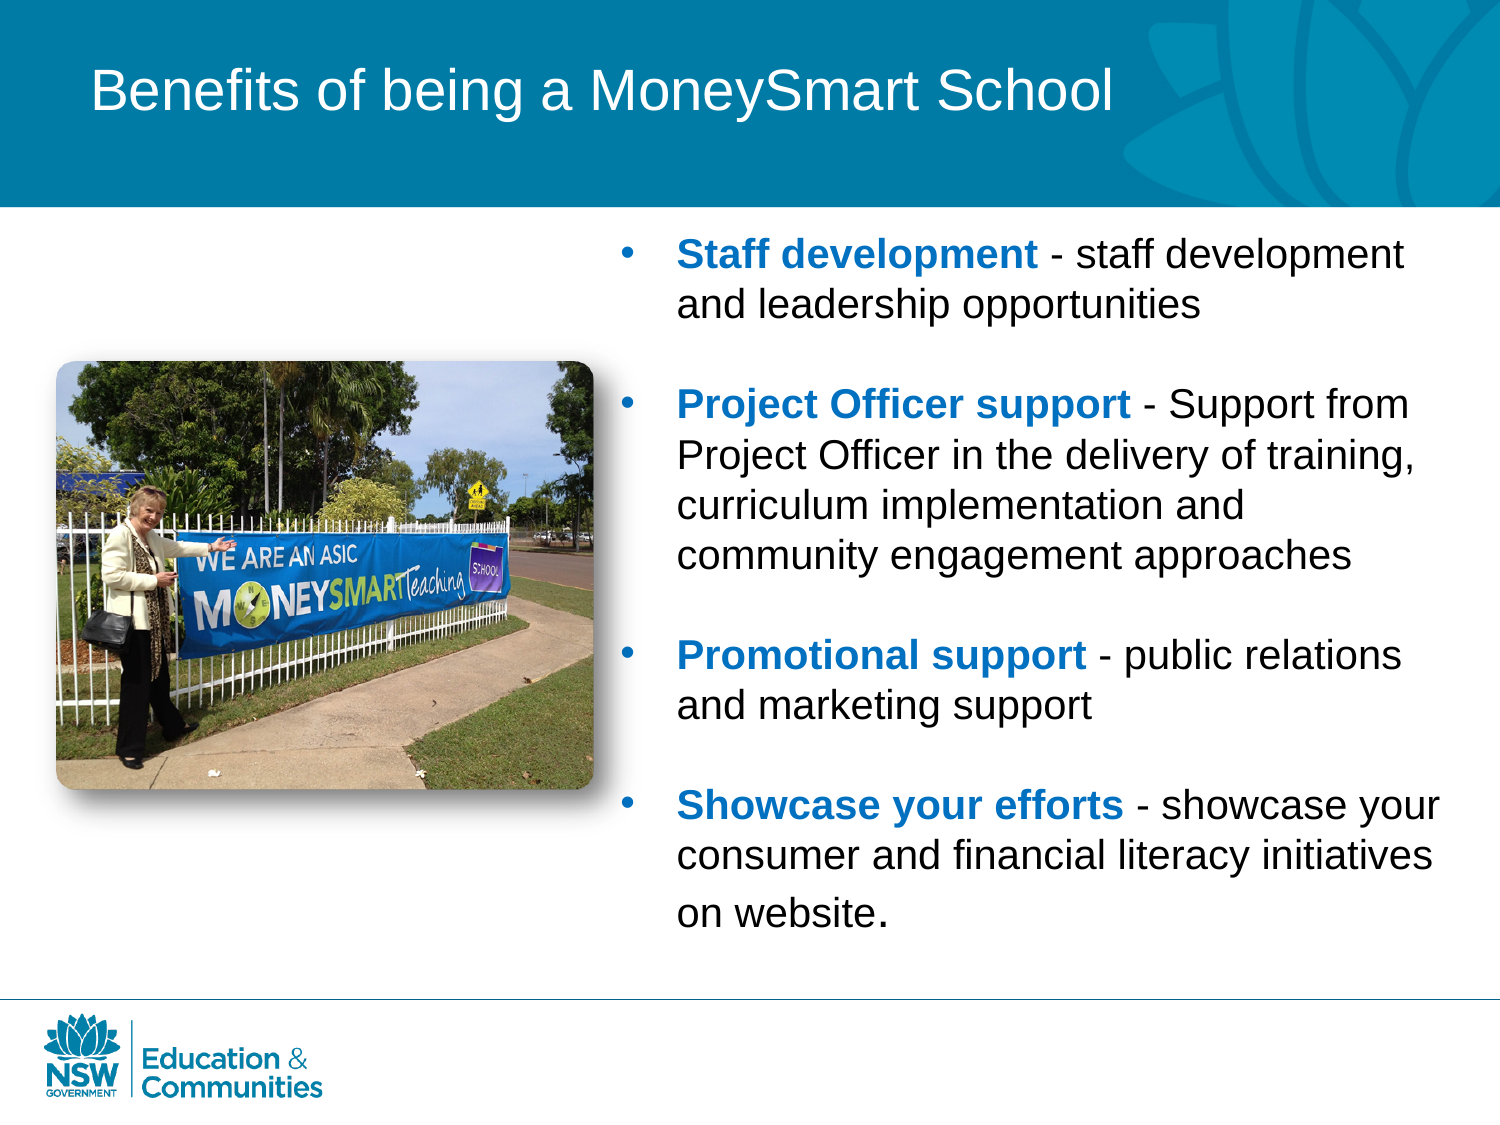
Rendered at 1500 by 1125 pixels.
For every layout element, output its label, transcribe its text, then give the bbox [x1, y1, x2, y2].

picture [0, 1001, 1500, 1125]
title Benefits of being a MoneySmart School [75, 45, 1425, 173]
picture [0, 208, 1500, 998]
text_box Staff development - staff development and leadership opportunities Project Officer support - Support from Project Officer in the delivery of training, curriculum implementation and community engagement approaches Promotional support - public relations and marketing support Showcase your efforts - showcase your consumer and financial literacy initiatives on website. [605, 219, 1459, 945]
